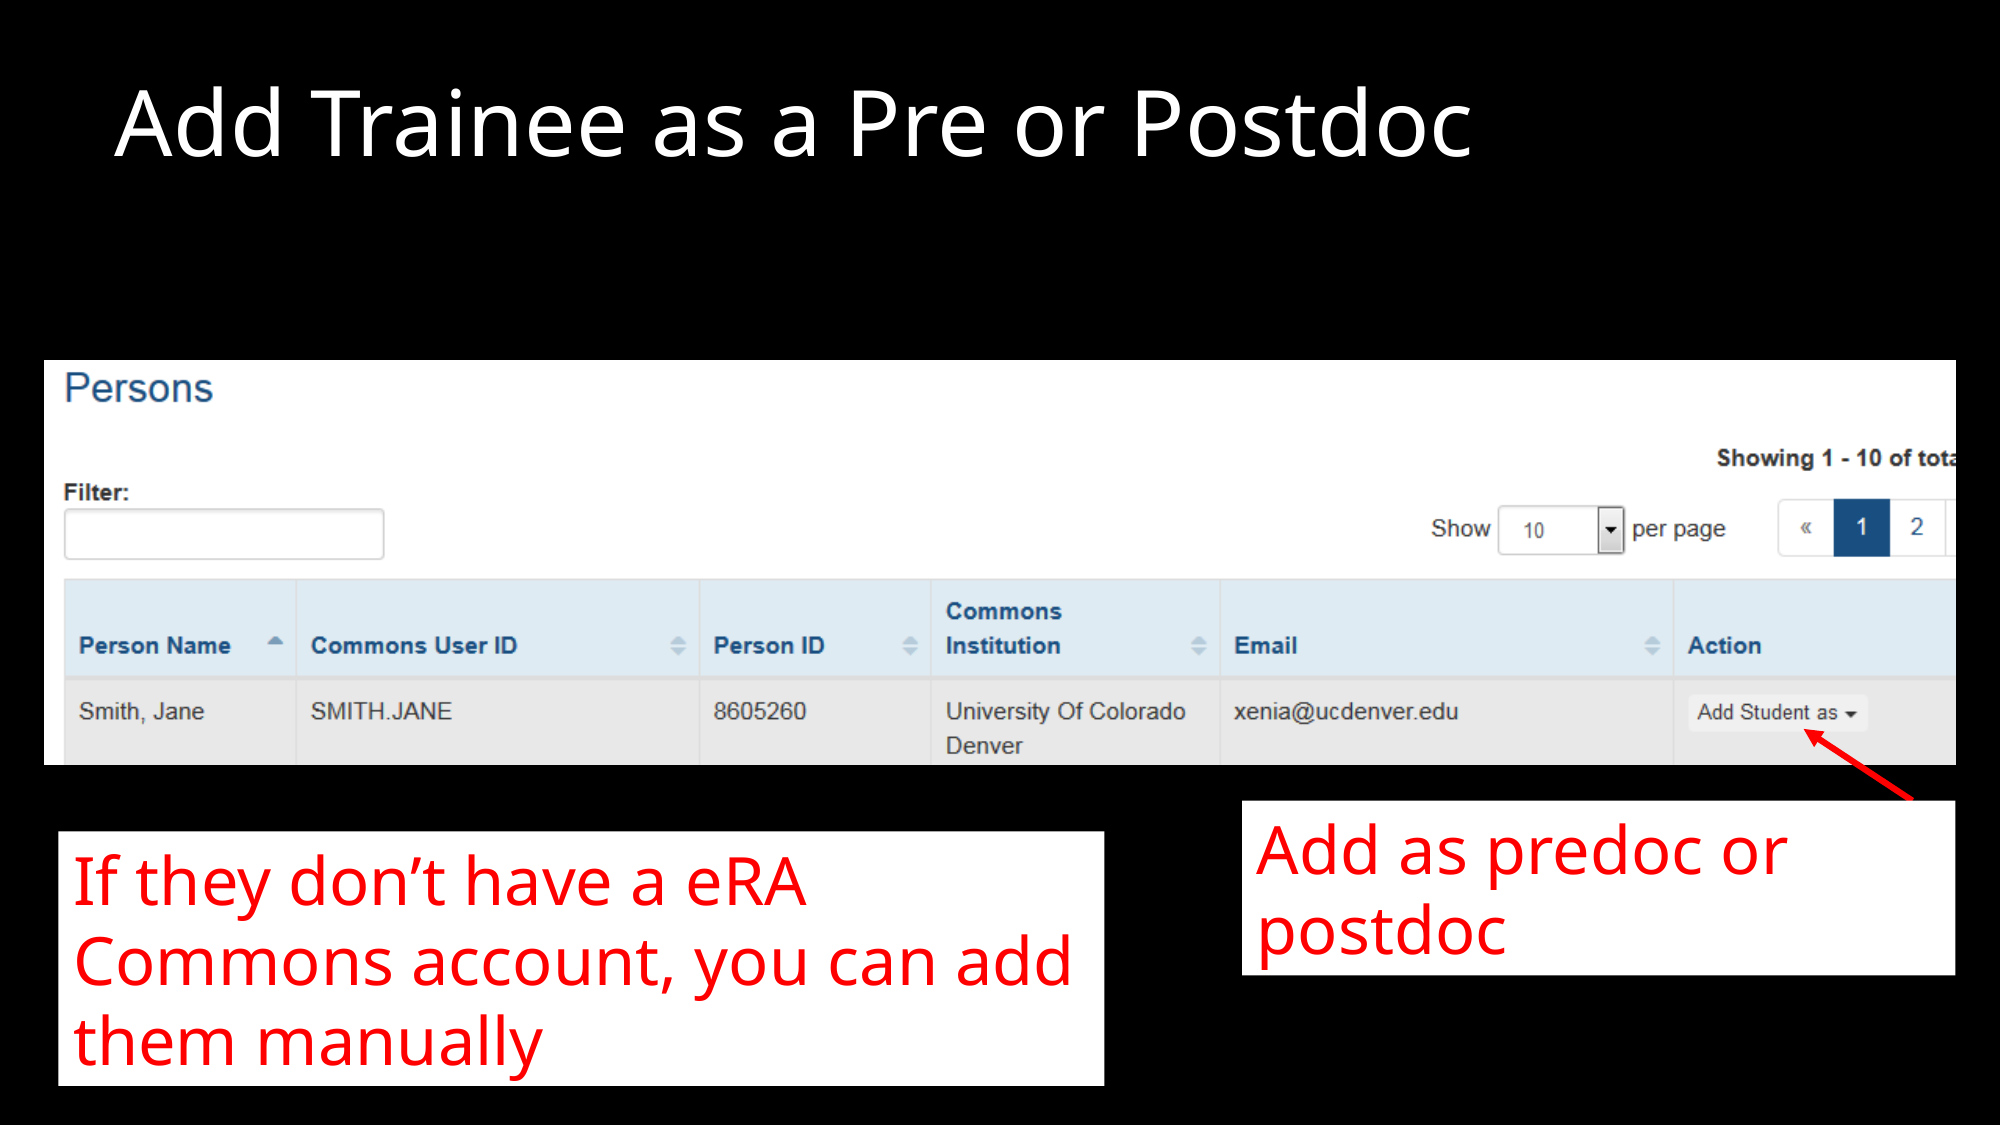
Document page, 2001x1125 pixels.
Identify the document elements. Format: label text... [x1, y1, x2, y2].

text_box If they don’t have a eRA Commons account, you can add them manually [58, 831, 1105, 1086]
picture [44, 360, 1956, 765]
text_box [1803, 728, 1913, 801]
text_box Add as predoc or postdoc [1242, 800, 1956, 976]
title Add Trainee as a Pre or Postdoc [99, 48, 1900, 206]
